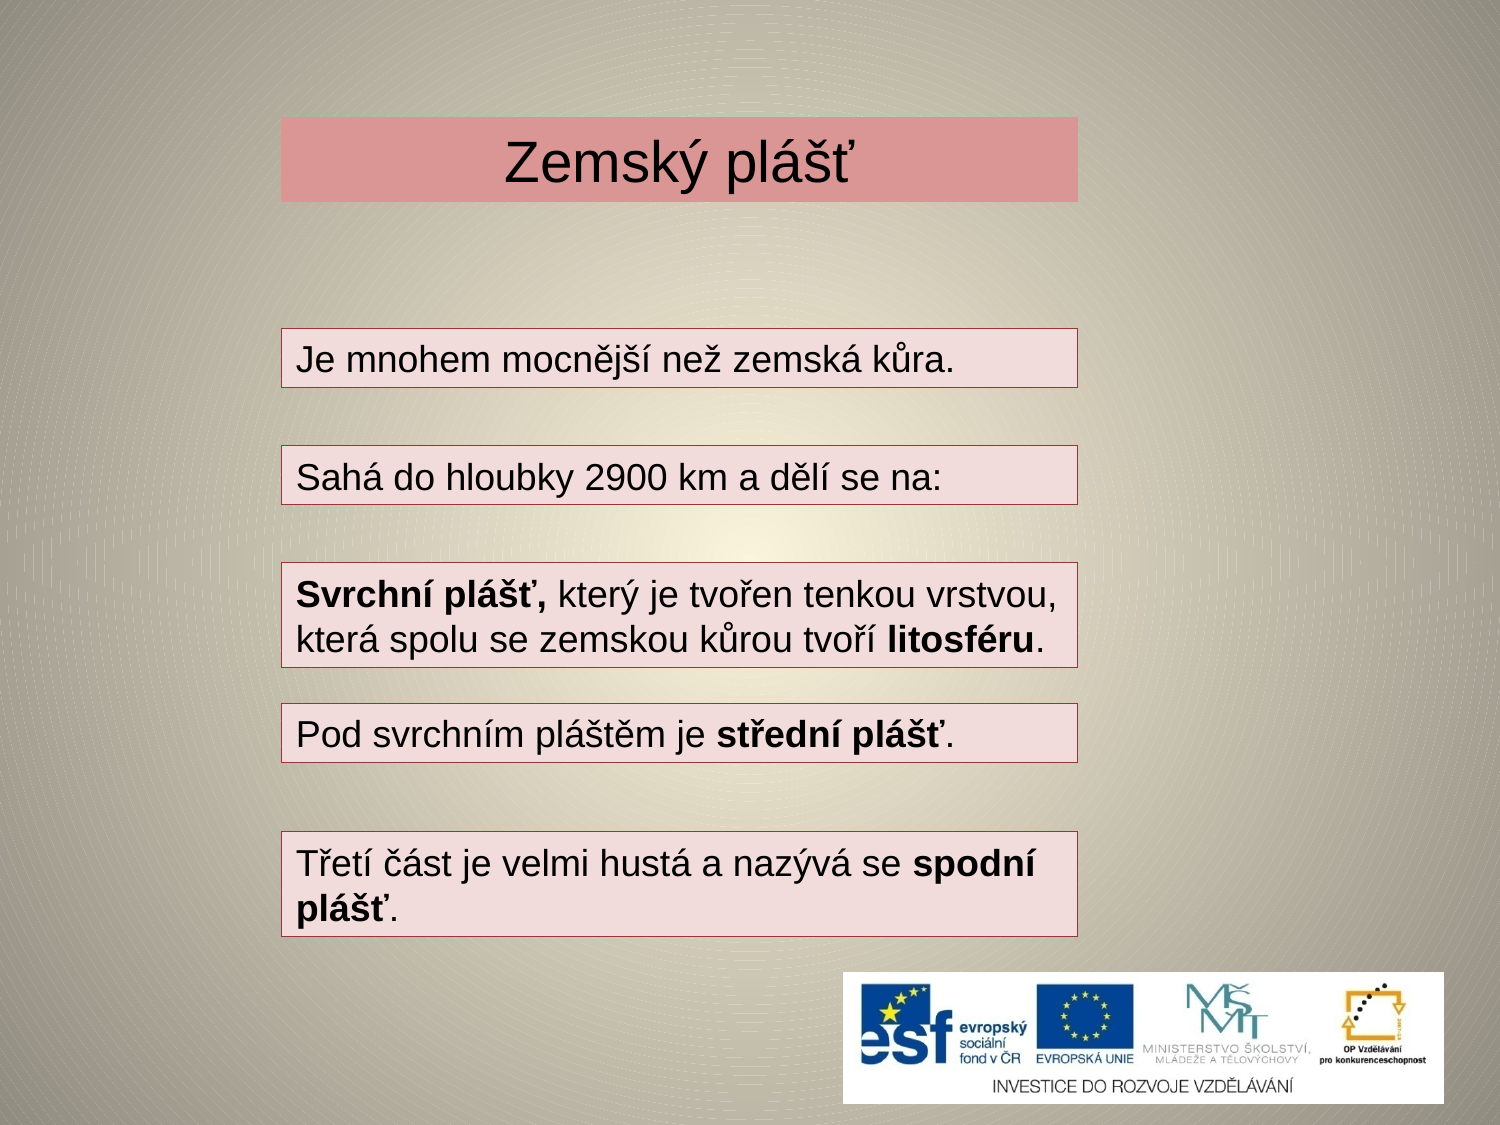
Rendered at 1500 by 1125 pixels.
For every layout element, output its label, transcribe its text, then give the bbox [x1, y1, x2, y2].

picture [843, 972, 1444, 1104]
text_box Sahá do hloubky 2900 km a dělí se na: [281, 445, 1078, 505]
text_box Je mnohem mocnější než zemská kůra. [281, 328, 1078, 388]
text_box Zemský plášť [281, 117, 1078, 202]
text_box Pod svrchním pláštěm je střední plášť. [281, 703, 1078, 763]
text_box Třetí část je velmi hustá a nazývá se spodní plášť. [281, 831, 1078, 937]
text_box Svrchní plášť, který je tvořen tenkou vrstvou, která spolu se zemskou kůrou tvoří litosféru. [281, 562, 1078, 668]
